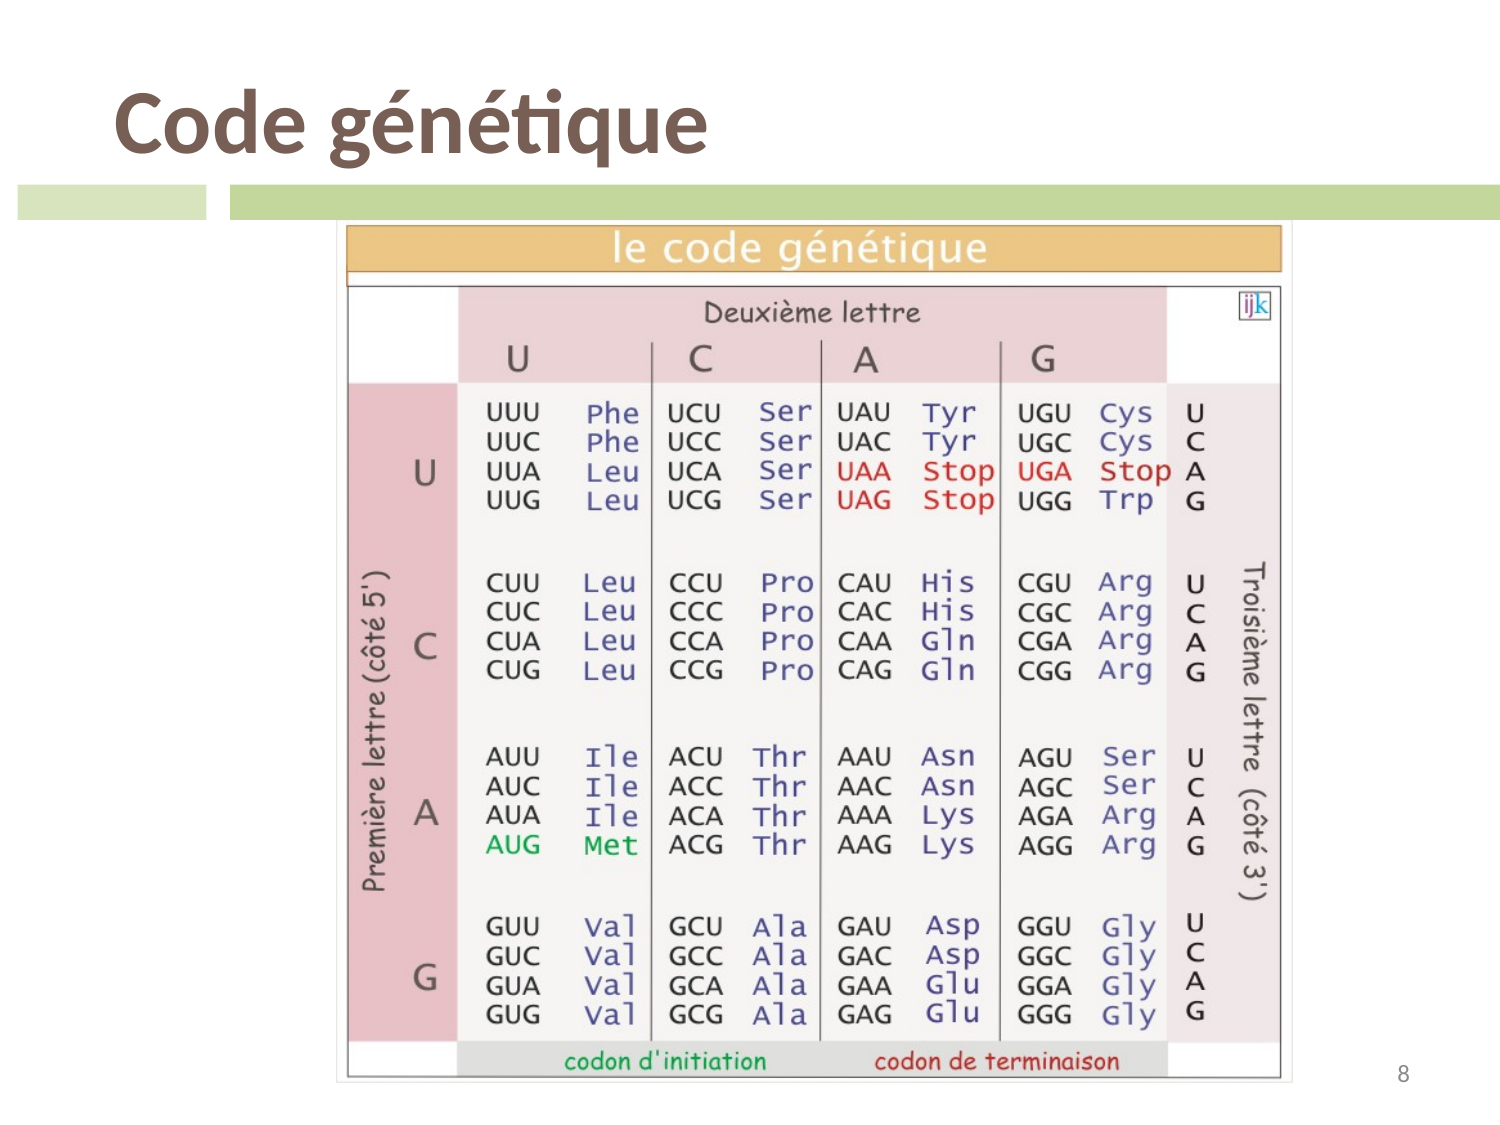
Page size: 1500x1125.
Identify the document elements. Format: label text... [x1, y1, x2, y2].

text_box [336, 219, 1293, 1083]
text_box Code génétique [99, 1, 1434, 233]
slide_number 8 [1074, 1042, 1425, 1103]
text_box [16, 182, 209, 222]
text_box [228, 182, 1500, 222]
